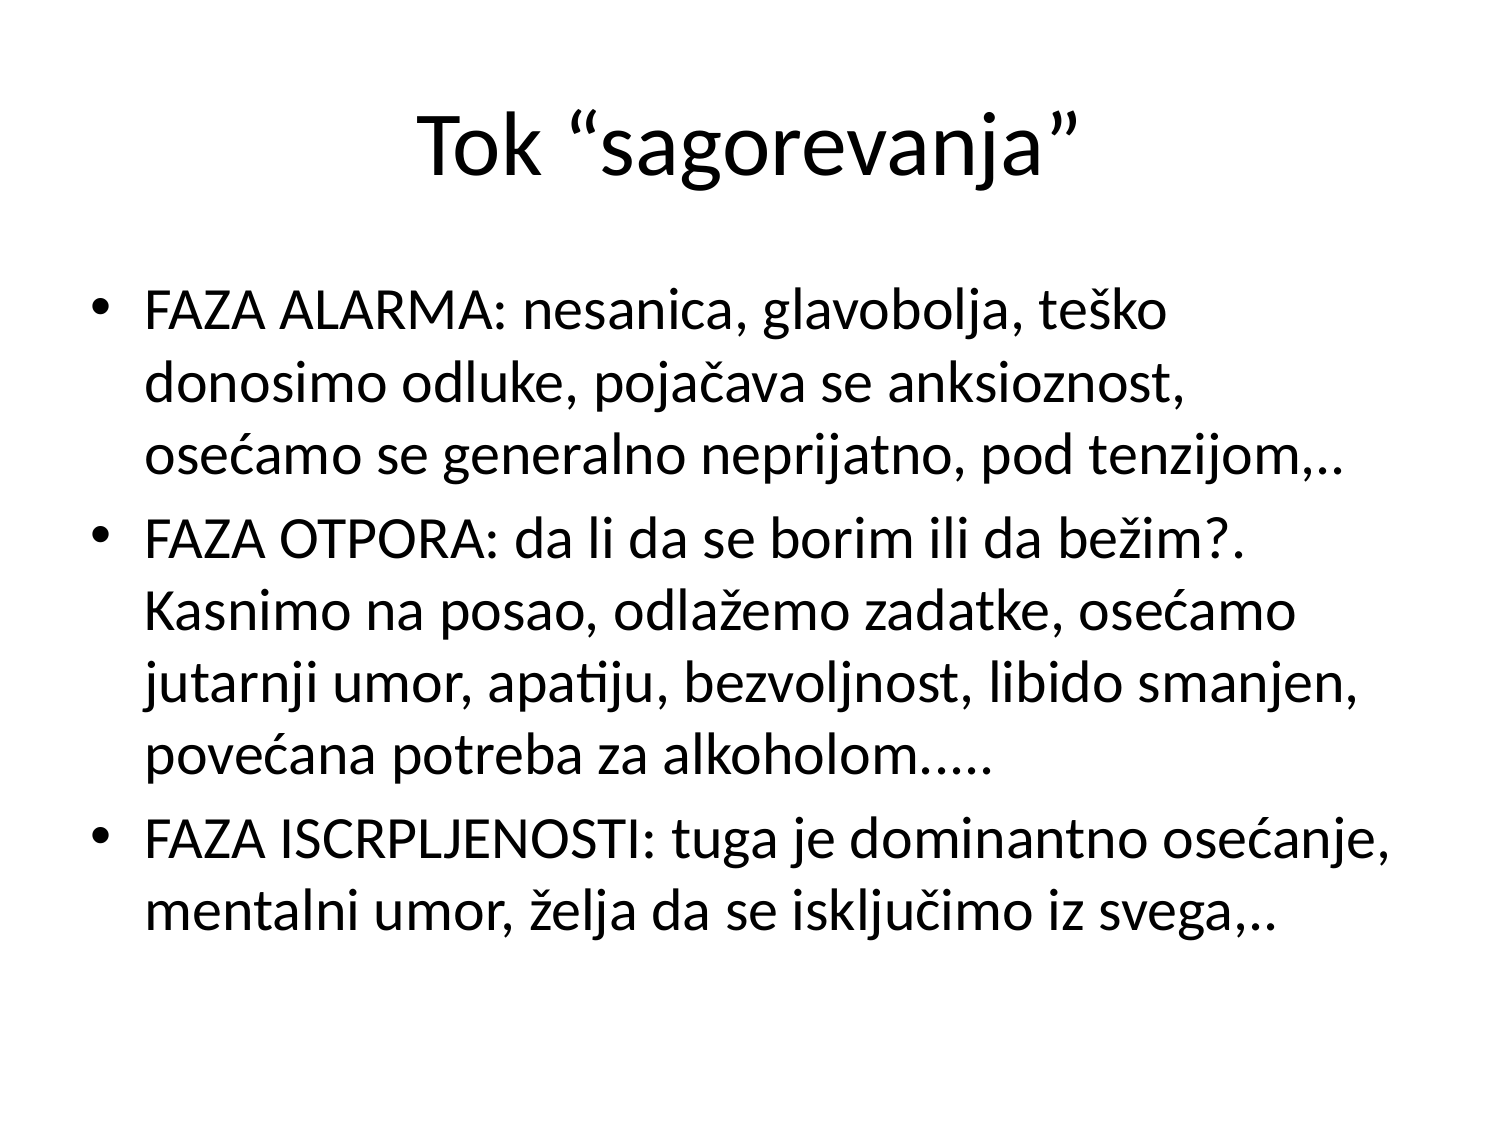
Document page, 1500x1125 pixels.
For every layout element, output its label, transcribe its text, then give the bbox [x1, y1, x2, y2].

title Tok “sagorevanja” [75, 45, 1425, 233]
list FAZA ALARMA: nesanica, glavobolja, teško donosimo odluke, pojačava se anksioznost, osećamo se generalno neprijatno, pod tenzijom,.. FAZA OTPORA: da li da se borim ili da bežim?. Kasnimo na posao, odlažemo zadatke, osećamo jutarnji umor, apatiju, bezvoljnost, libido smanjen, povećana potreba za alkoholom..... FAZA ISCRPLJENOSTI: tuga je dominantno osećanje, mentalni umor, želja da se isključimo iz svega,.. [75, 262, 1425, 1005]
